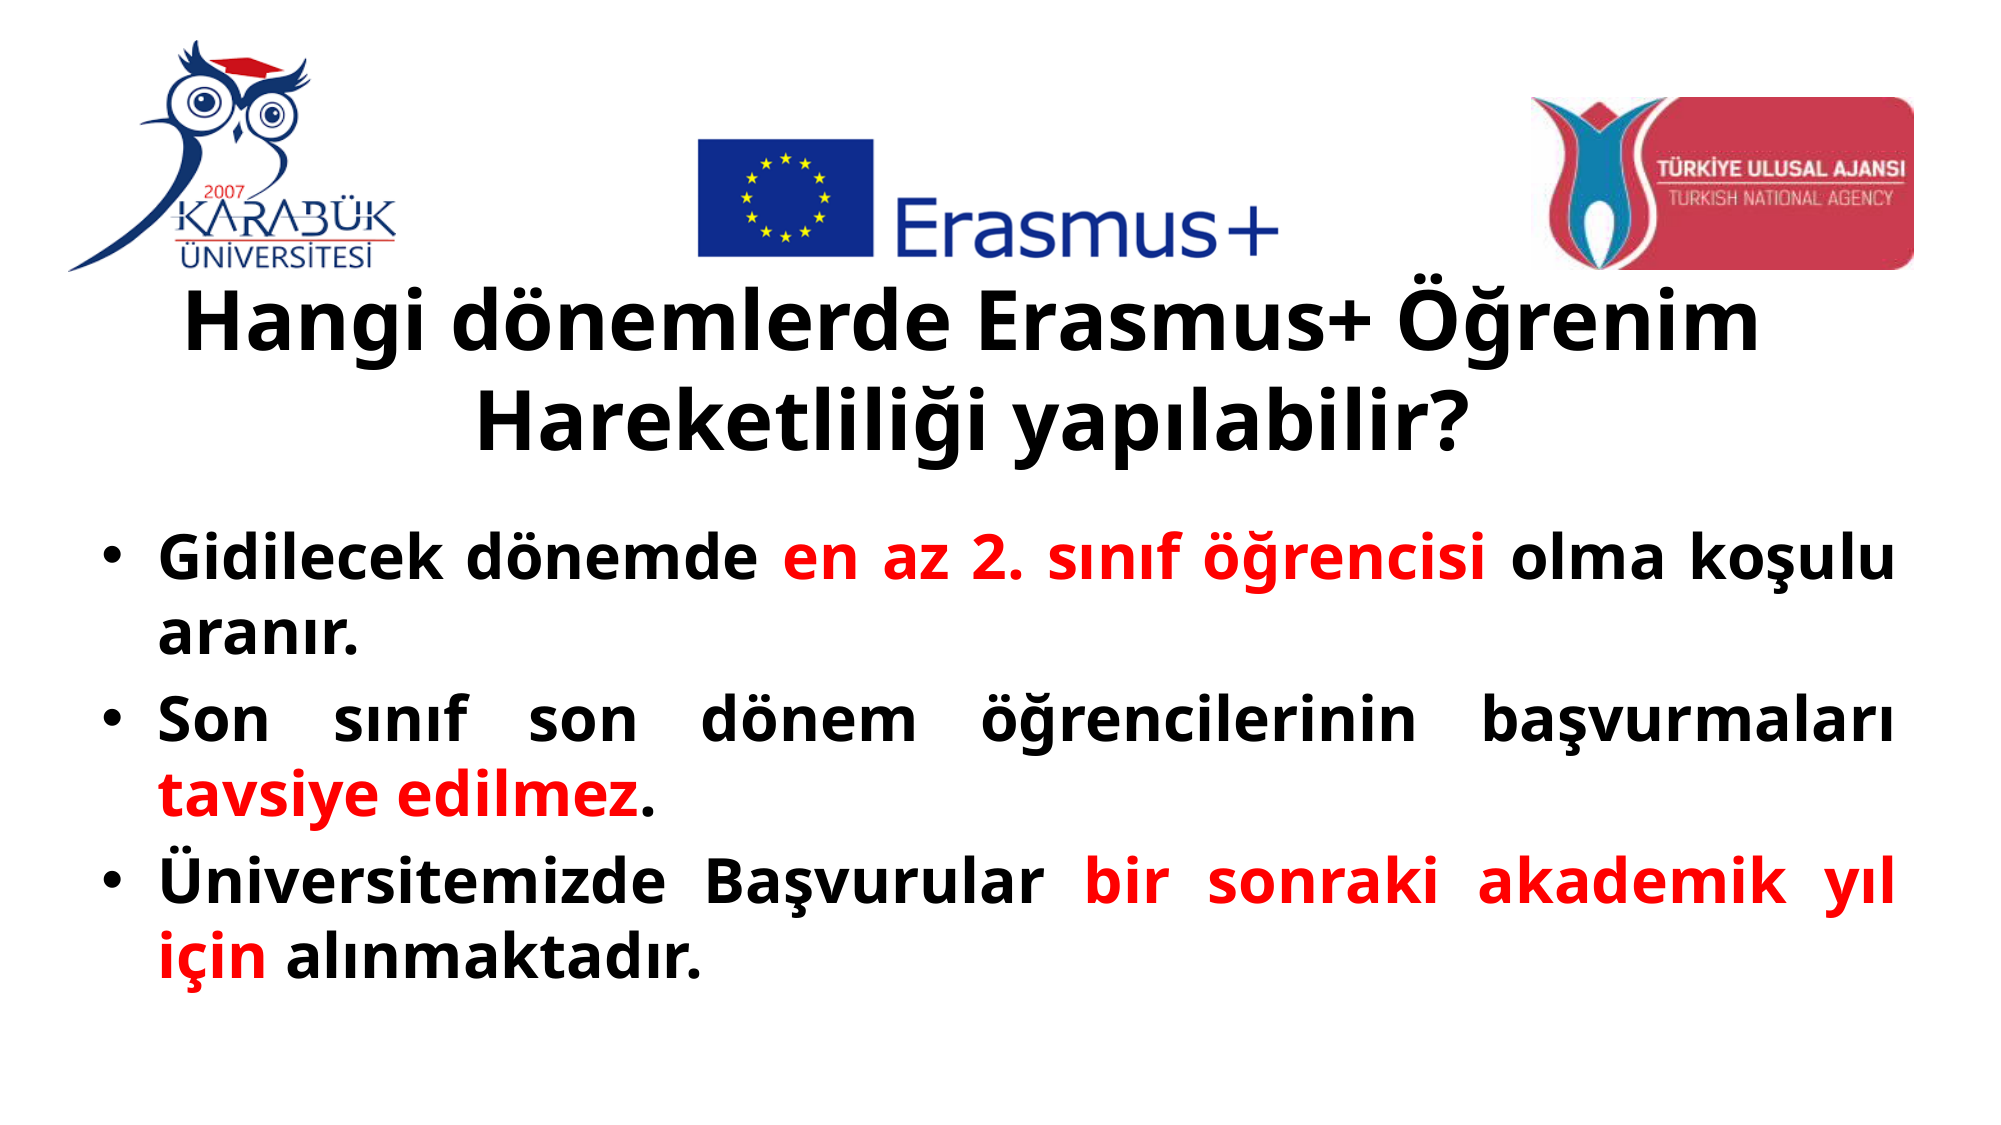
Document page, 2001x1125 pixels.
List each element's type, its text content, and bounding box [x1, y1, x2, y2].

picture [1531, 97, 1914, 270]
picture [68, 40, 397, 273]
text_box Hangi dönemlerde Erasmus+ Öğrenim Hareketliliği yapılabilir? [111, 259, 1834, 715]
text_box Gidilecek dönemde en az 2. sınıf öğrencisi olma koşulu aranır. Son sınıf son dönem öğrencilerinin başvurmaları tavsiye edilmez. Üniversitemizde Başvurular bir sonraki akademik yıl için alınmaktadır. [86, 509, 1914, 999]
picture [663, 105, 1312, 292]
